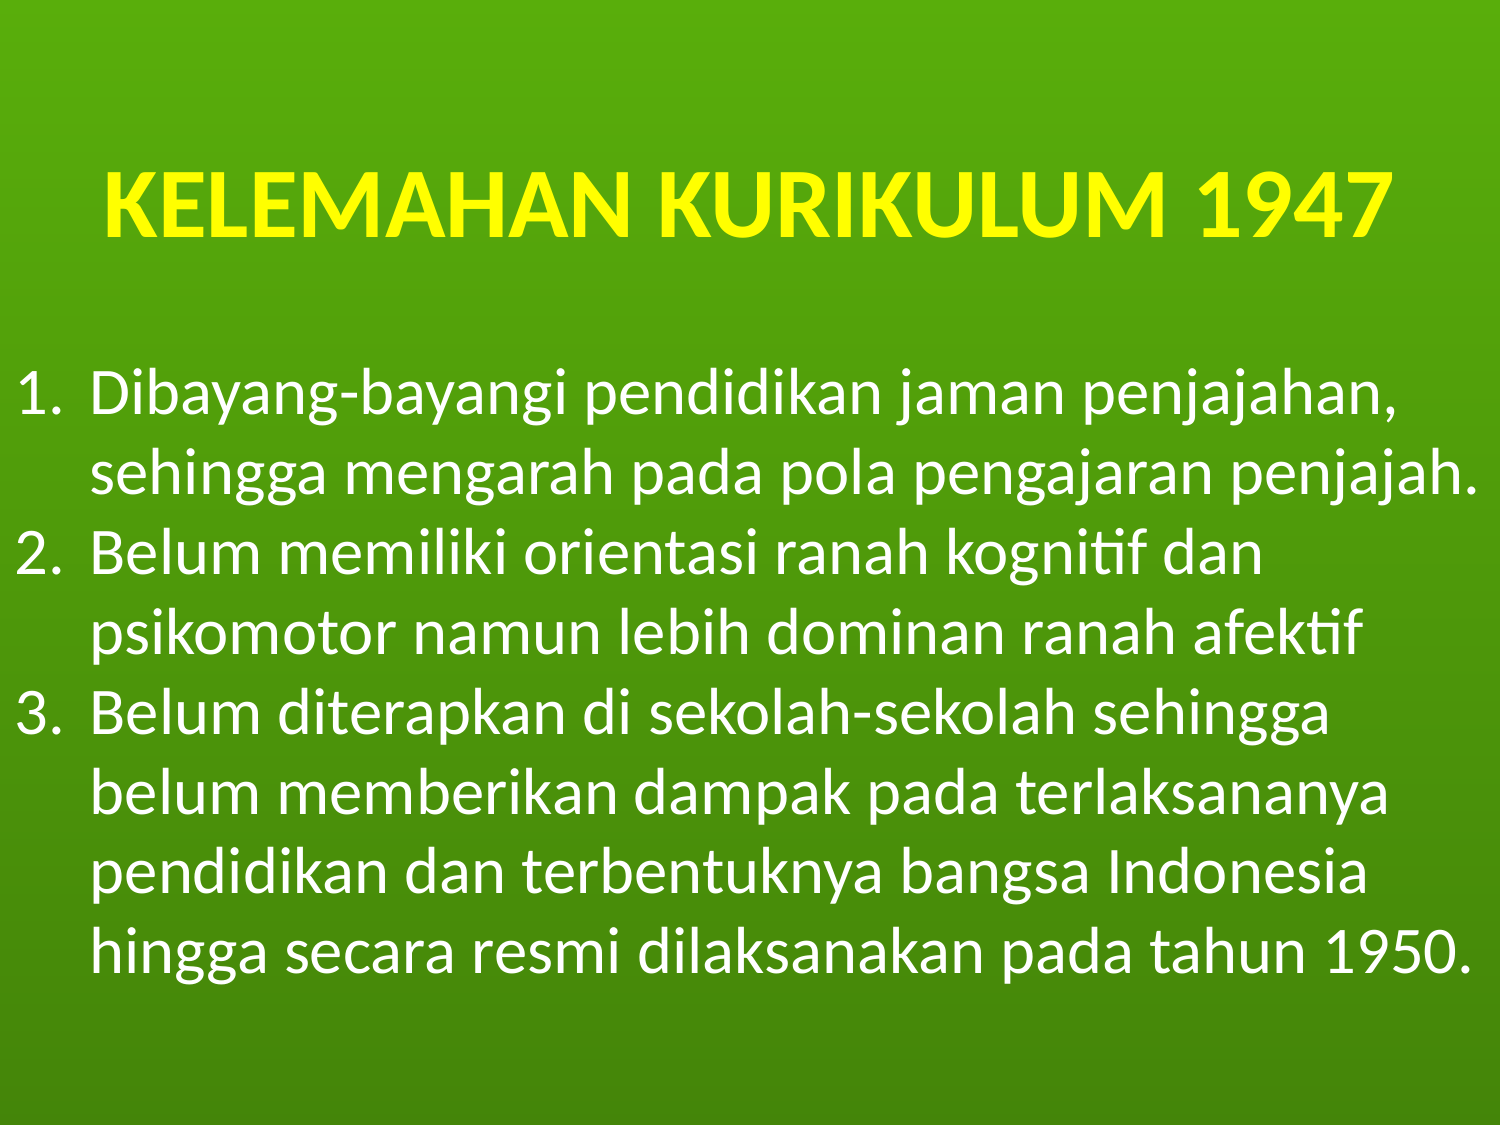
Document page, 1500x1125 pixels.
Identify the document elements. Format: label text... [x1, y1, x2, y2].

text_box KELEMAHAN KURIKULUM 1947 Dibayang-bayangi pendidikan jaman penjajahan, sehingga mengarah pada pola pengajaran penjajah. Belum memiliki orientasi ranah kognitif dan psikomotor namun lebih dominan ranah afektif Belum diterapkan di sekolah-sekolah sehingga belum memberikan dampak pada terlaksananya pendidikan dan terbentuknya bangsa Indonesia hingga secara resmi dilaksanakan pada tahun 1950. [0, 0, 1500, 1125]
